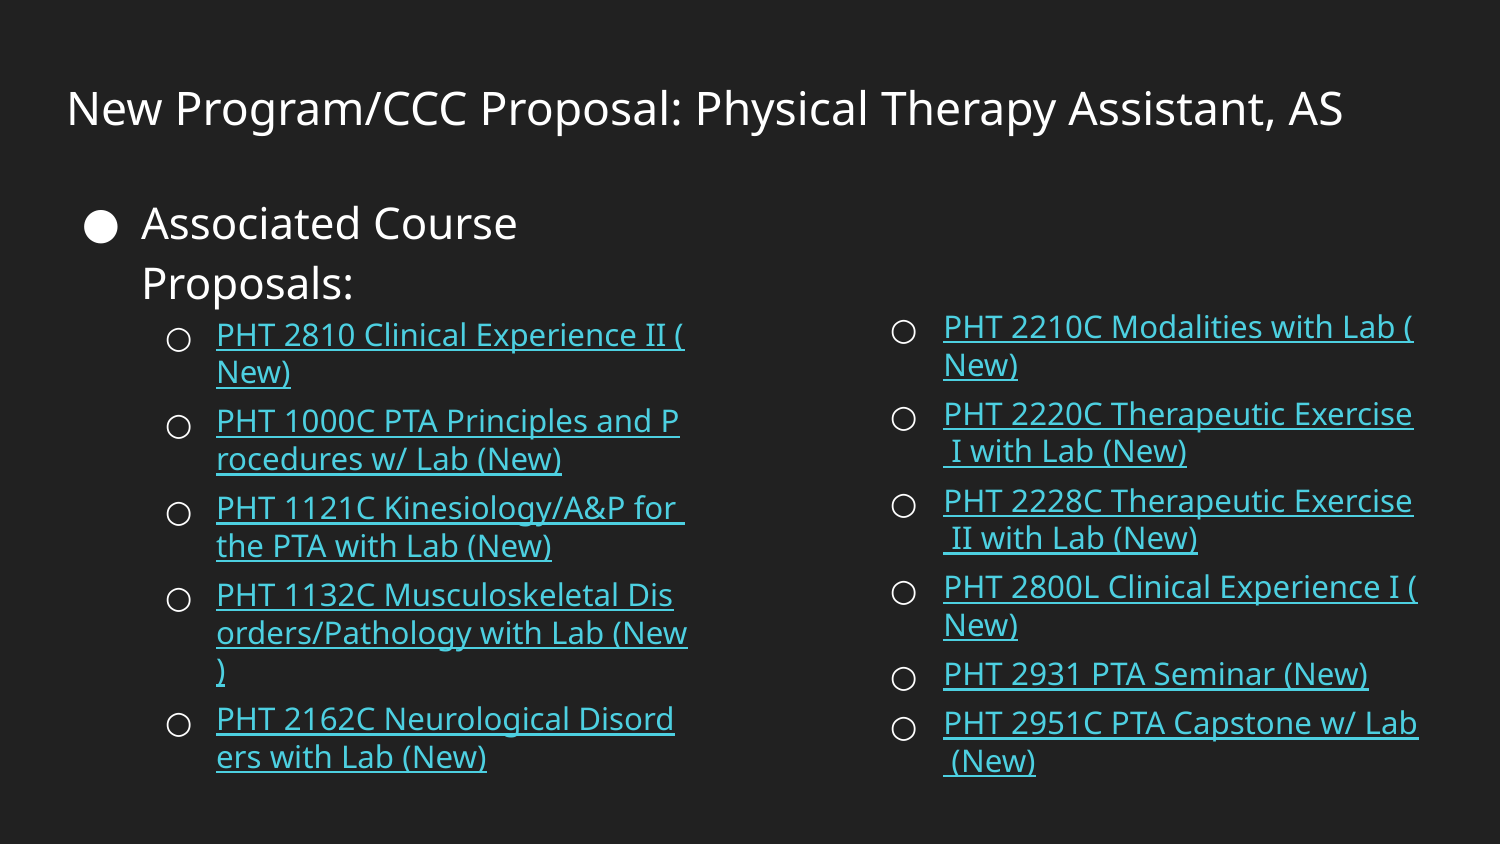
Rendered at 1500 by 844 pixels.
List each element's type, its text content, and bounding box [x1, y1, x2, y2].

title New Program/CCC Proposal: Physical Therapy Assistant, AS [51, 64, 1449, 158]
list PHT 2210C Modalities with Lab (New) PHT 2220C Therapeutic Exercise I with Lab (New) PHT 2228C Therapeutic Exercise II with Lab (New) PHT 2800L Clinical Experience I (New) PHT 2931 PTA Seminar (New) PHT 2951C PTA Capstone w/ Lab (New) [778, 286, 1435, 790]
list Associated Course Proposals: PHT 2810 Clinical Experience II (New) PHT 1000C PTA Principles and Procedures w/ Lab (New) PHT 1121C Kinesiology/A&P for the PTA with Lab (New) PHT 1132C Musculoskeletal Disorders/Pathology with Lab (New) PHT 2162C Neurological Disorders with Lab (New) [51, 172, 708, 734]
